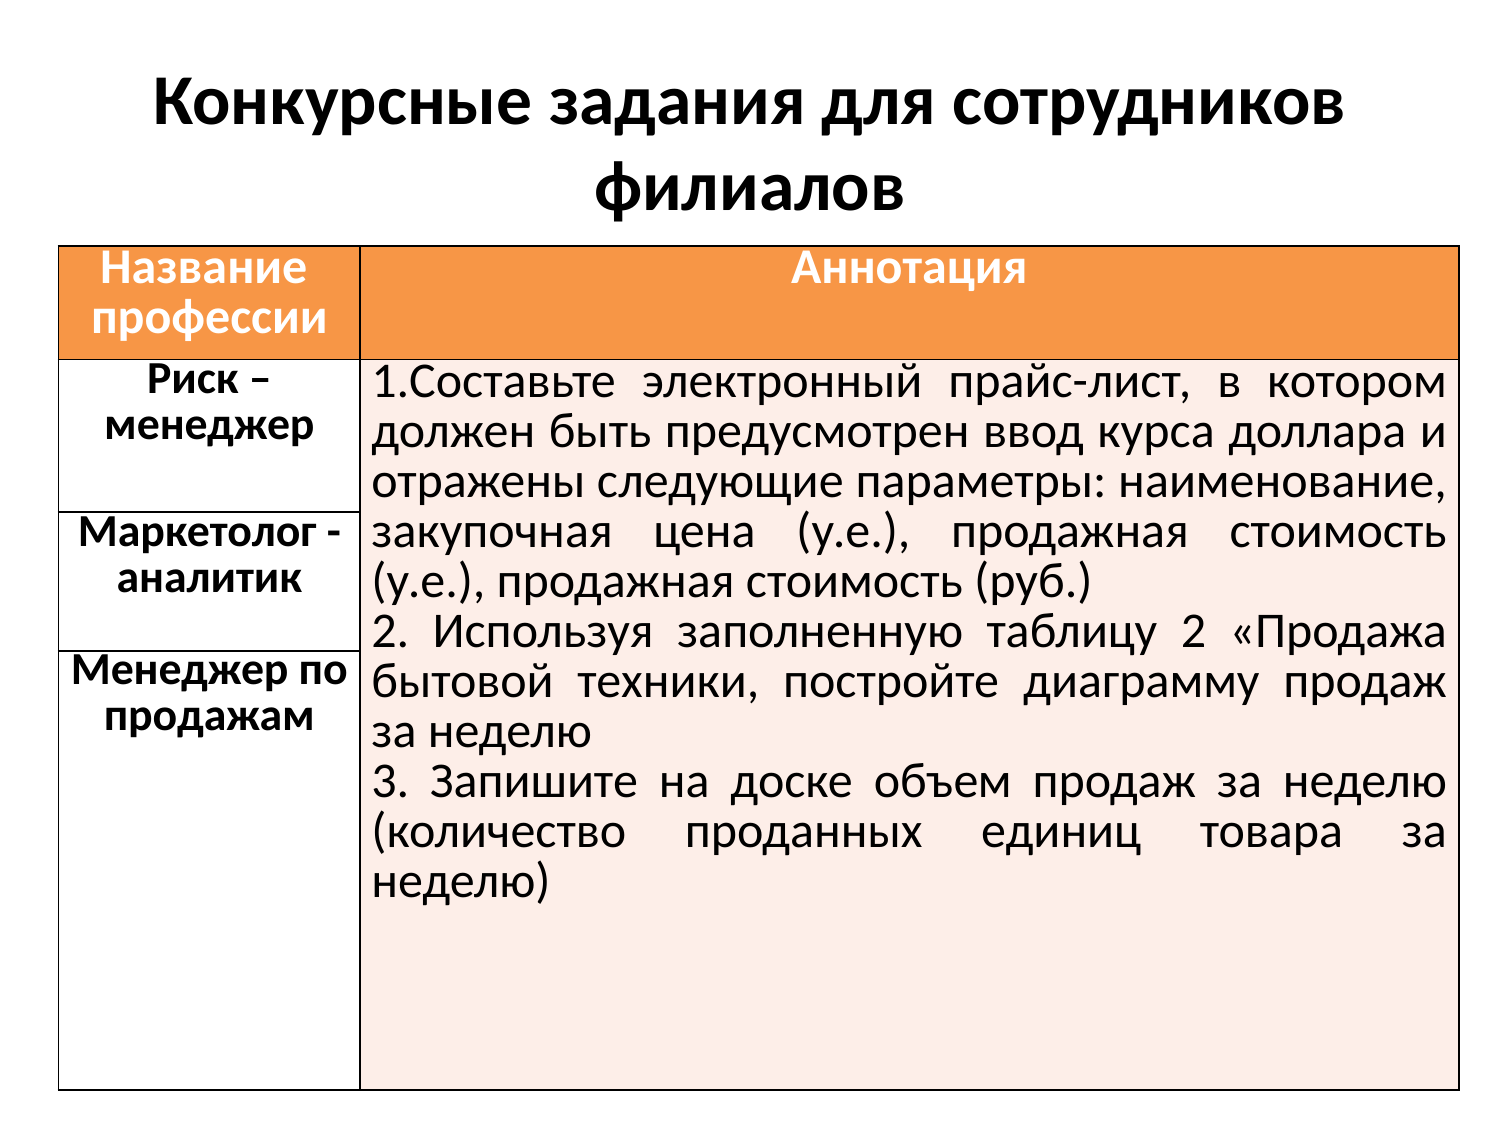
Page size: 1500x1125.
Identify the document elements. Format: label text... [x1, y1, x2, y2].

table_cell Риск – менеджер [59, 360, 359, 511]
title Конкурсные задания для сотрудников филиалов [75, 45, 1425, 233]
table_cell Менеджер по продажам [59, 652, 359, 1089]
table_cell 1.Составьте электронный прайс-лист, в котором должен быть предусмотрен ввод курса доллара и отражены следующие параметры: наименование, закупочная цена (у.е.), продажная стоимость (у.е.), продажная стоимость (руб.) 2. Используя заполненную таблицу 2 «Продажа бытовой техники, постройте диаграмму продаж за неделю 3. Запишите на доске объем продаж за неделю (количество проданных единиц товара за неделю) [361, 360, 1458, 1089]
table_cell Маркетолог - аналитик [59, 513, 359, 650]
table_header Название профессии [59, 247, 359, 359]
table_header Аннотация [361, 247, 1458, 359]
